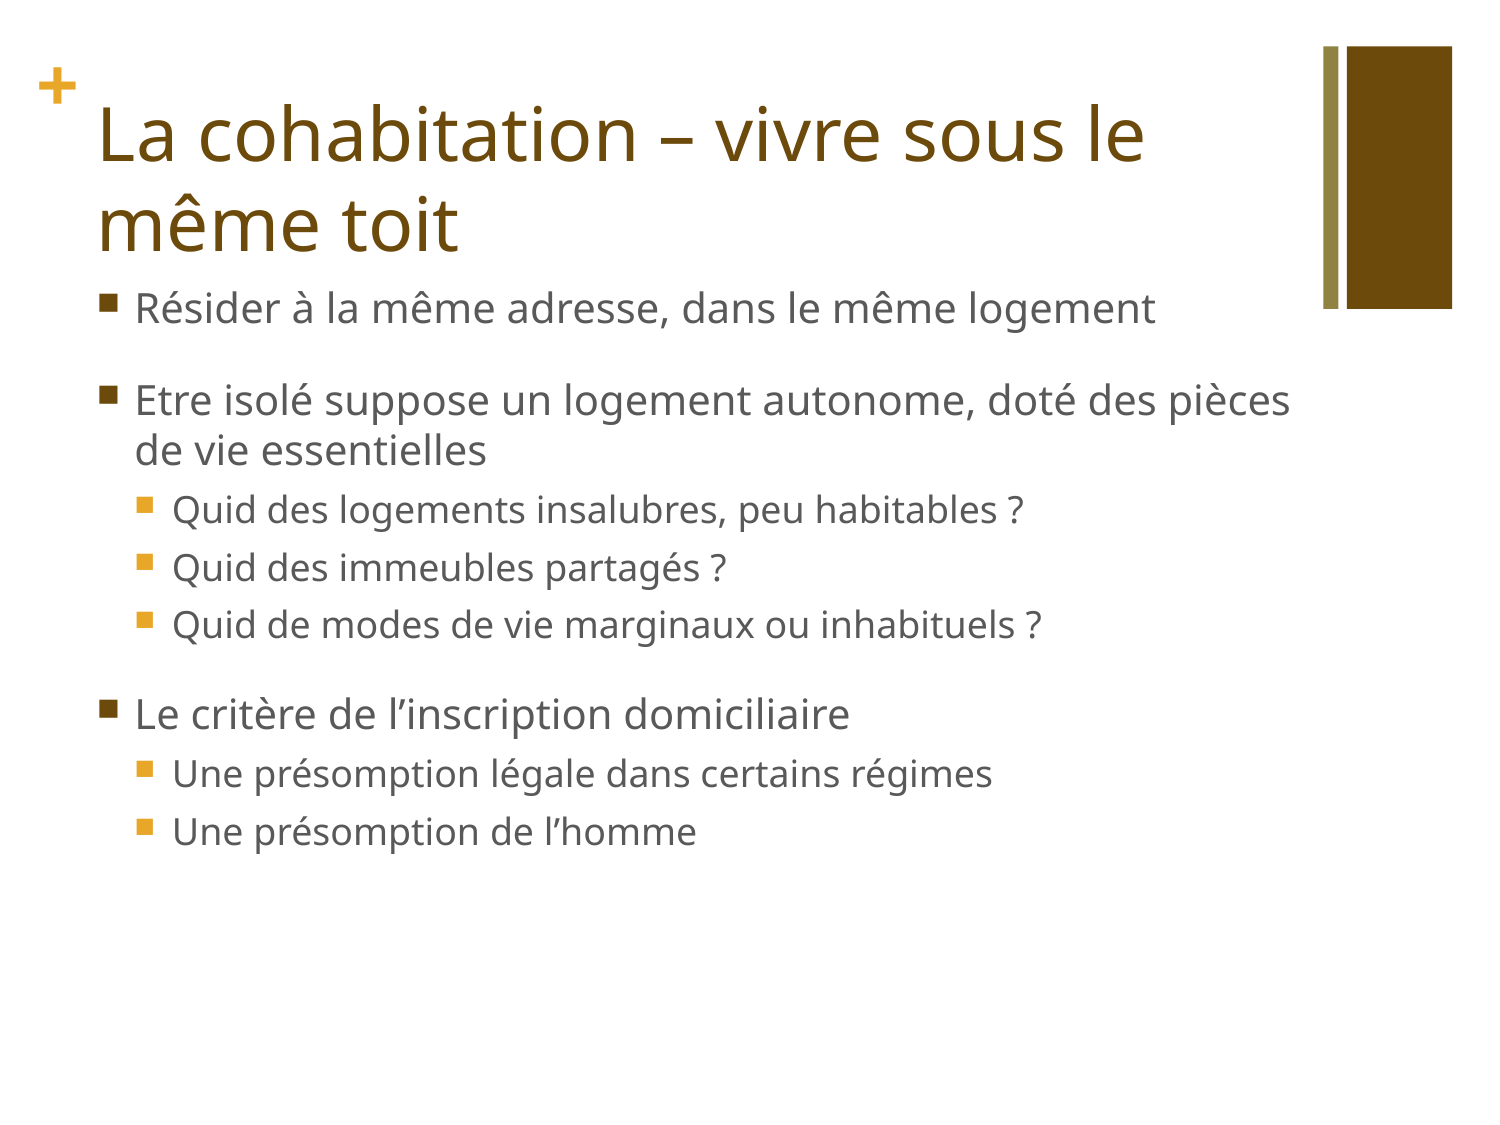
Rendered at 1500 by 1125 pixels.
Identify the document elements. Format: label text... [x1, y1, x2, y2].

list Résider à la même adresse, dans le même logement Etre isolé suppose un logement autonome, doté des pièces de vie essentielles Quid des logements insalubres, peu habitables ? Quid des immeubles partagés ? Quid de modes de vie marginaux ou inhabituels ? Le critère de l’inscription domiciliaire Une présomption légale dans certains régimes Une présomption de l’homme [81, 274, 1322, 1005]
title La cohabitation – vivre sous le même toit [81, 79, 1322, 263]
